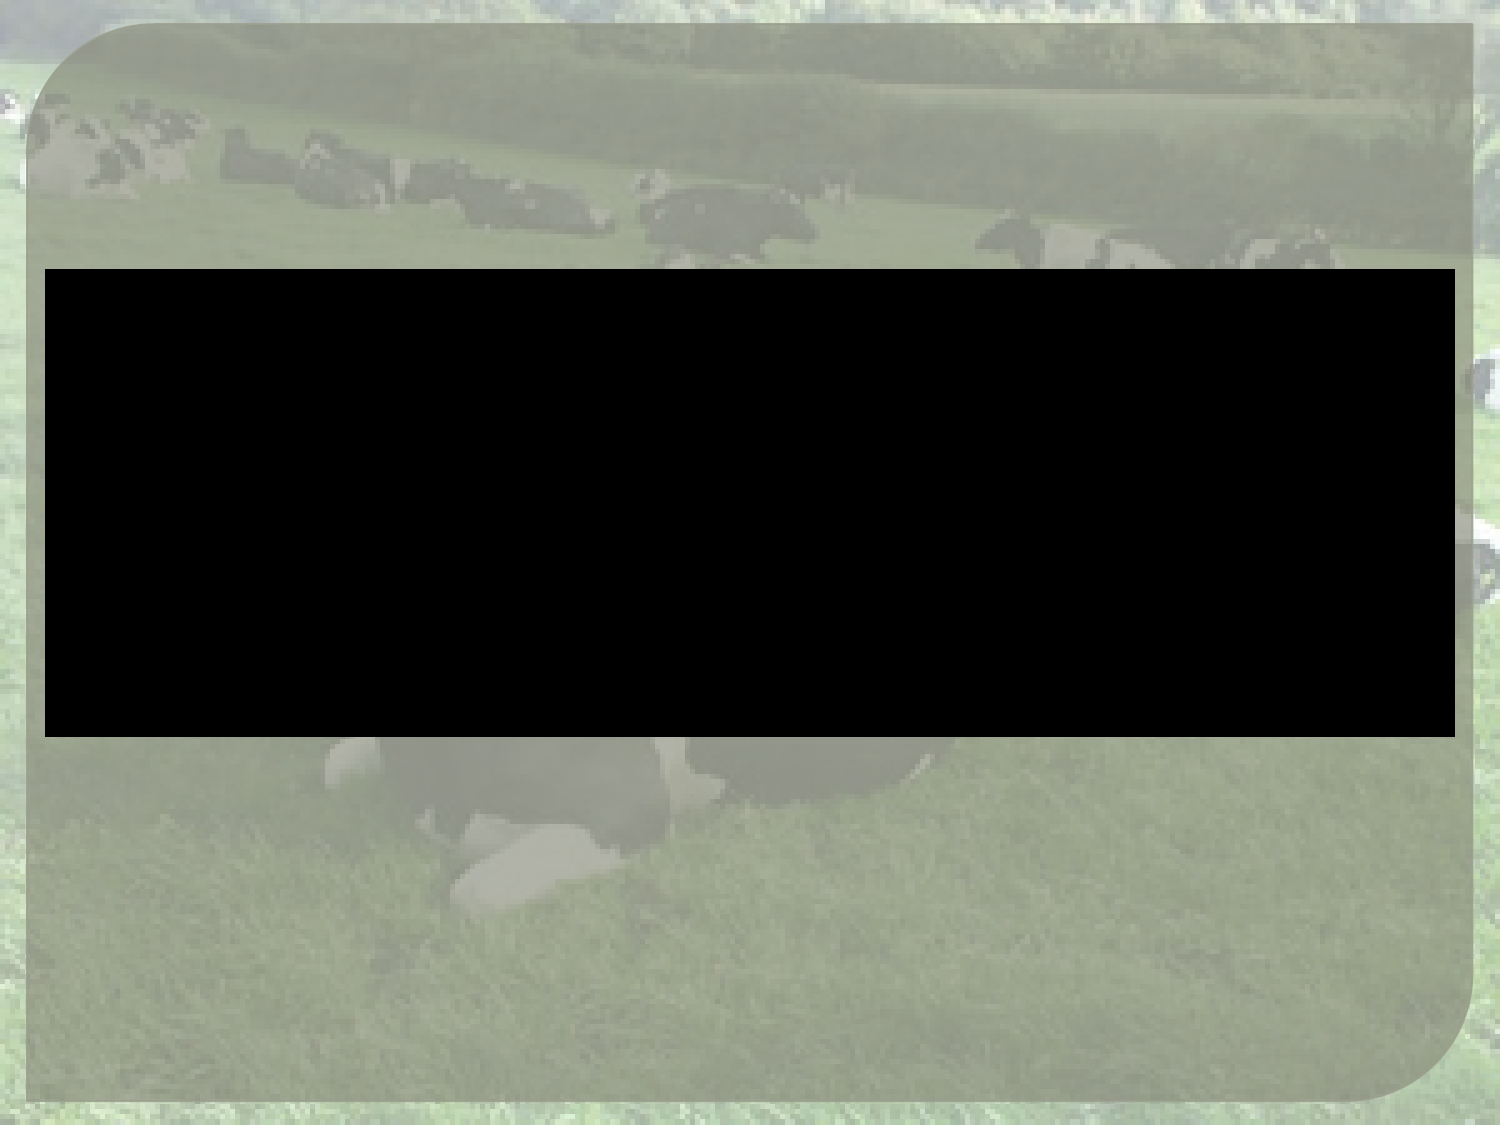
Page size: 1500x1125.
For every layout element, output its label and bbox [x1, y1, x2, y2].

picture [44, 269, 1456, 737]
